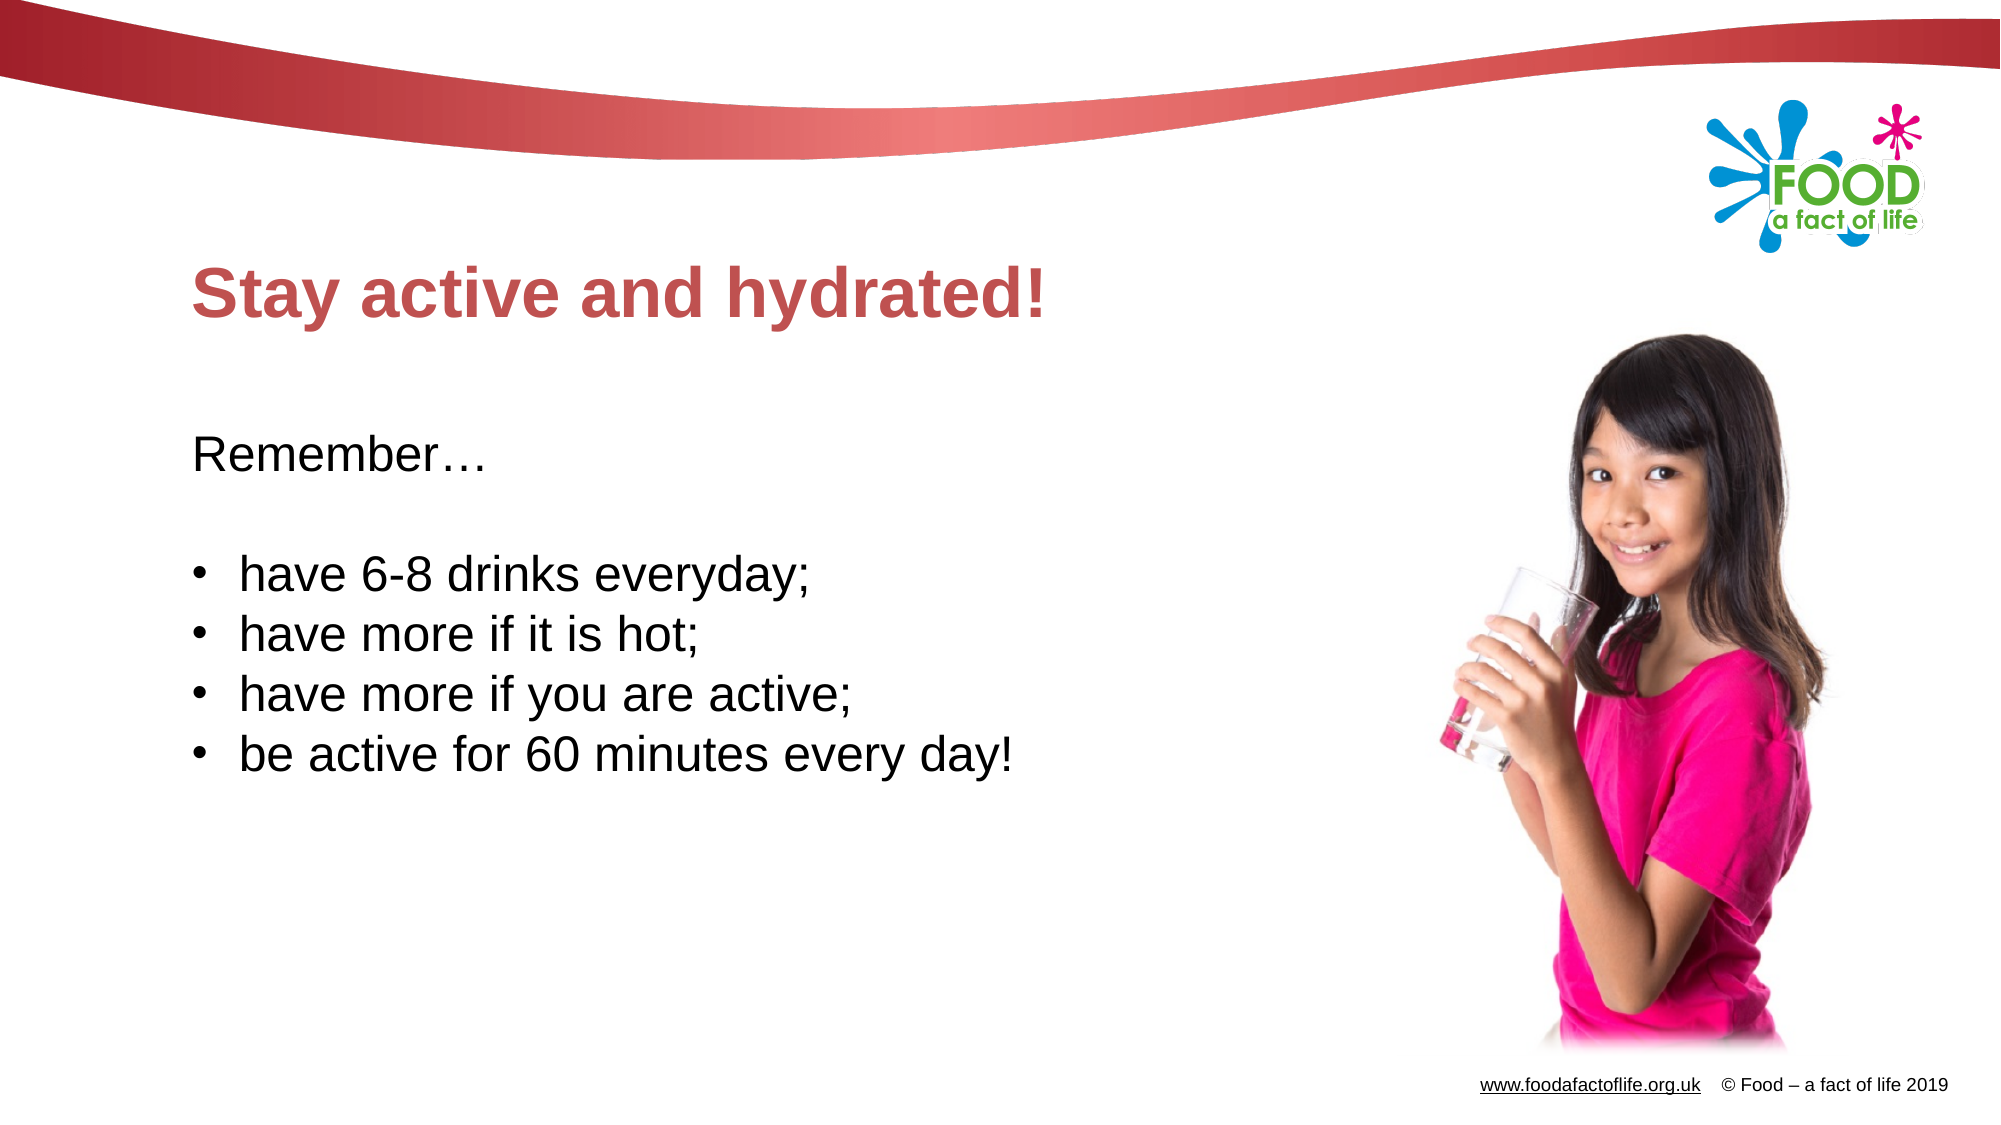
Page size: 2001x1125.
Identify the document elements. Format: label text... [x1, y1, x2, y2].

picture [0, 0, 2000, 1125]
subtitle Remember… have 6-8 drinks everyday; have more if it is hot; have more if you are active; be active for 60 minutes every day! [191, 421, 1365, 1013]
title Stay active and hydrated! [191, 256, 1787, 375]
